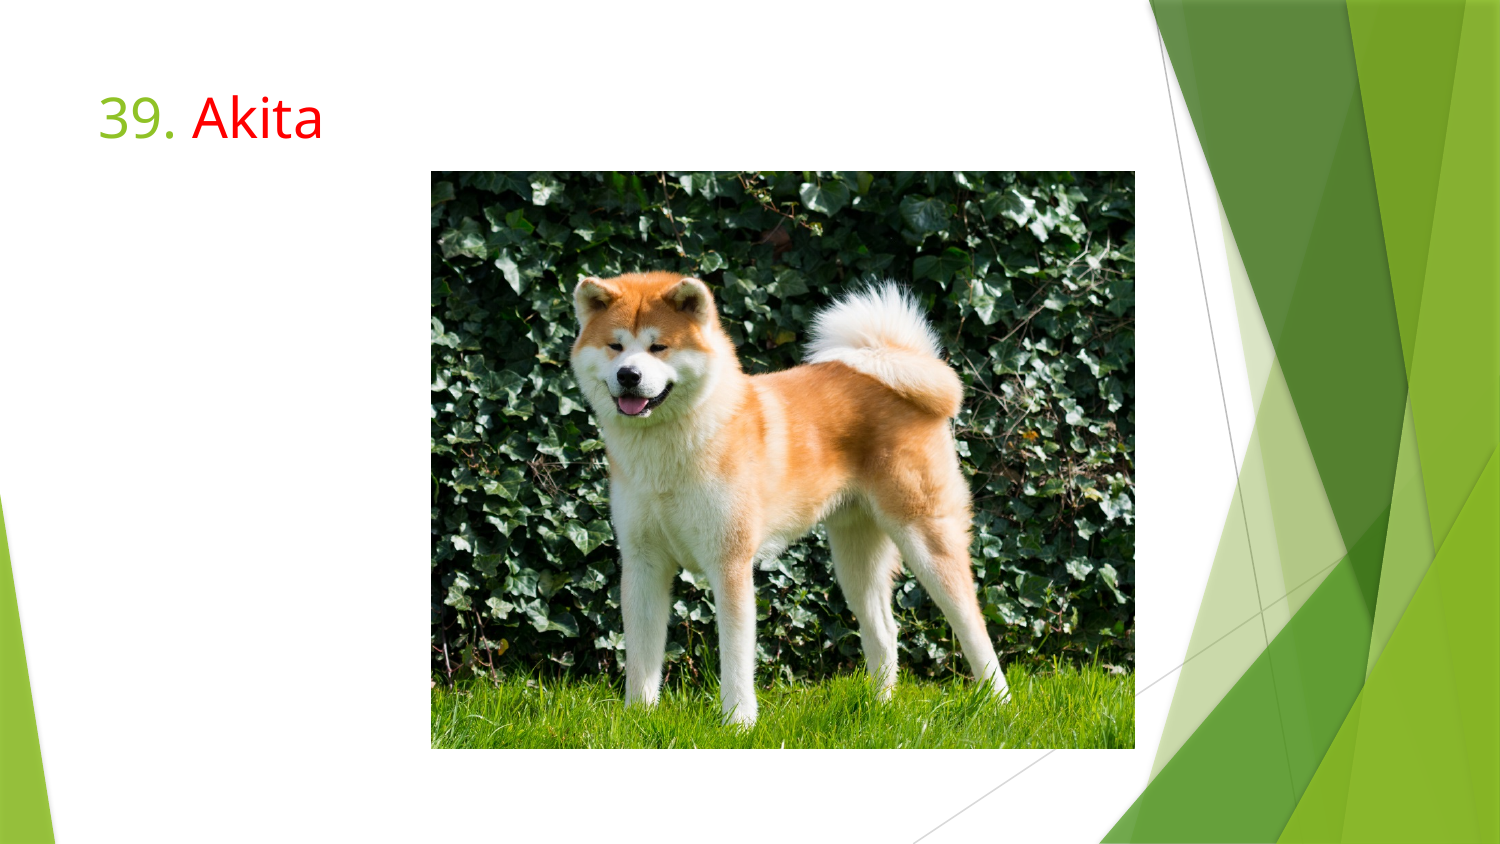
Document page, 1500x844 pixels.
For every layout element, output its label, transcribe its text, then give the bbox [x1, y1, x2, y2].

picture [430, 170, 1136, 749]
title 39. Akita [83, 75, 1141, 238]
